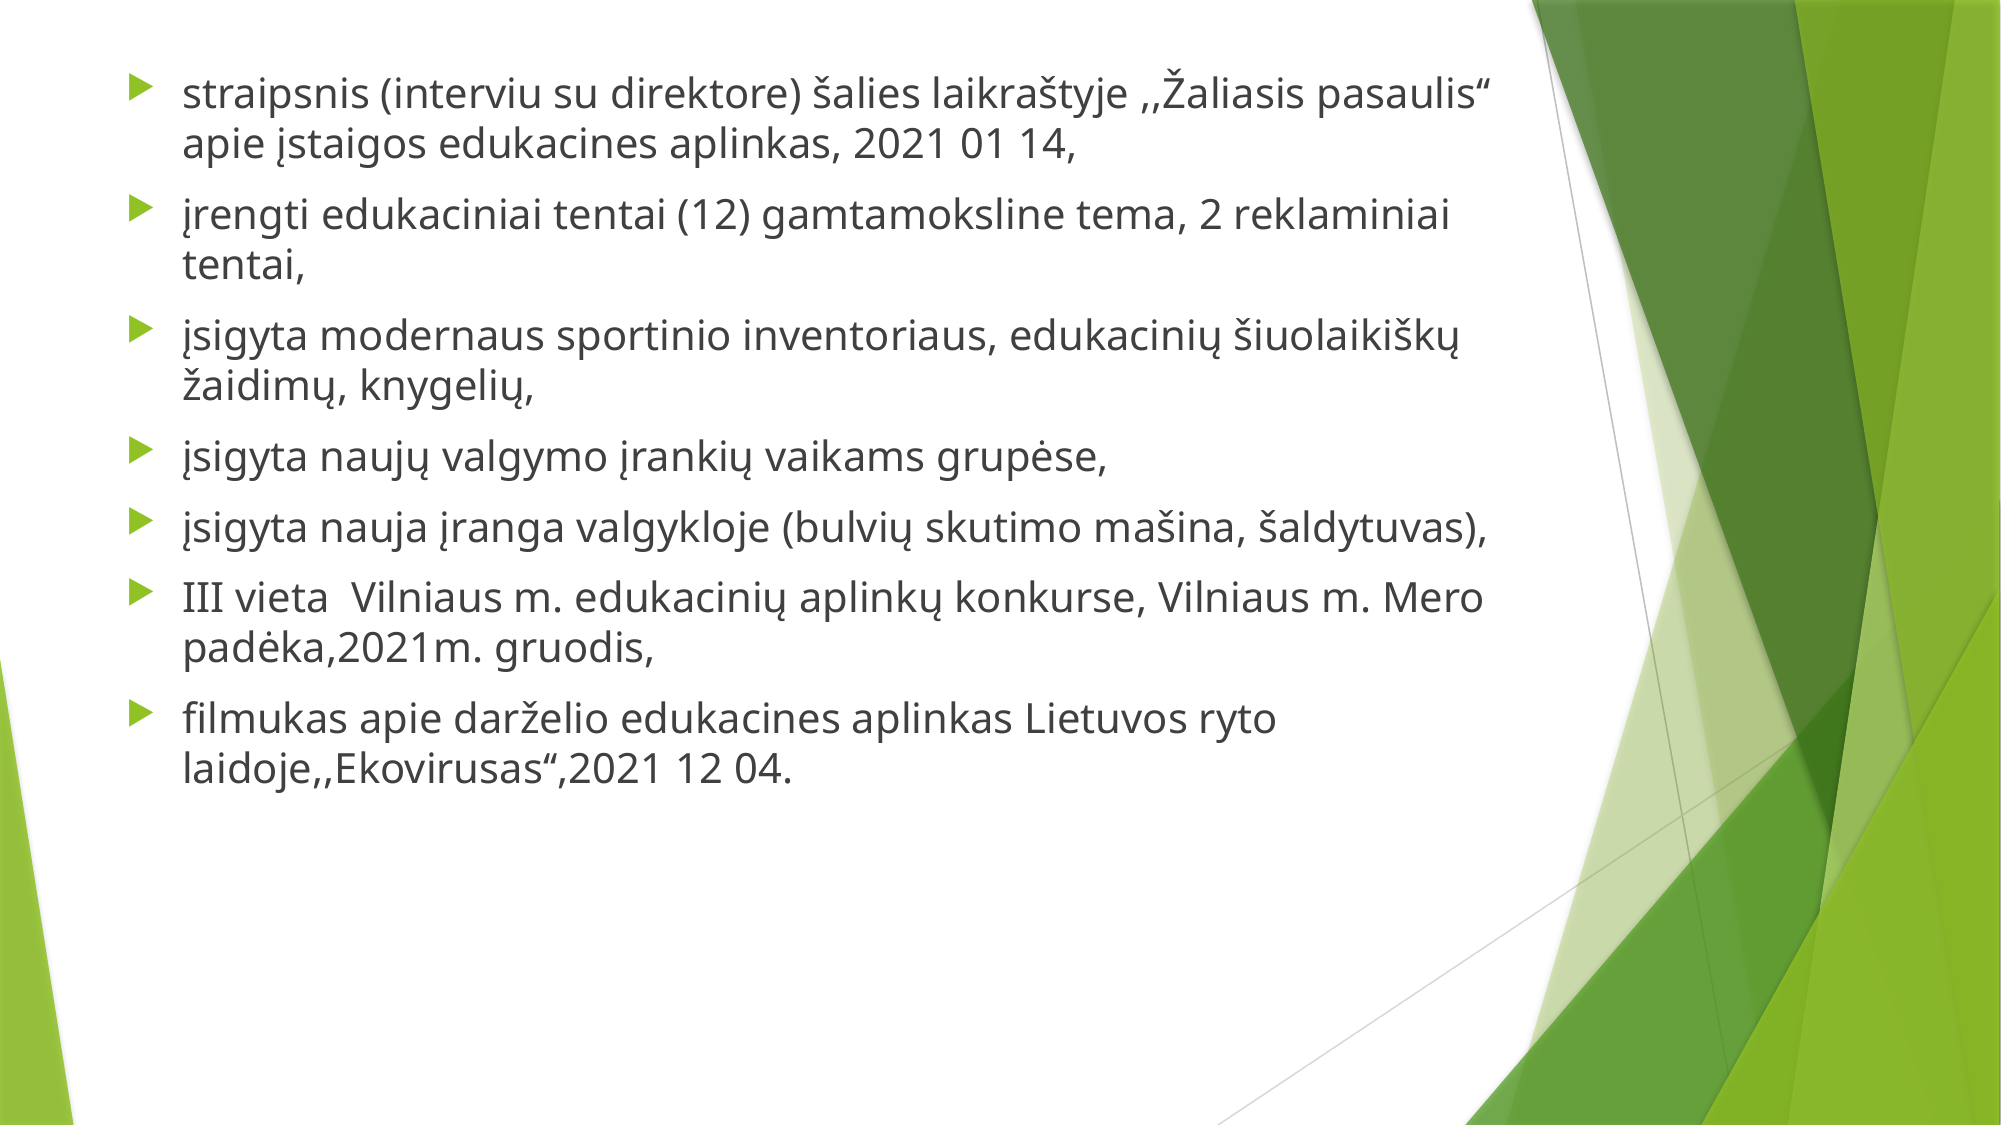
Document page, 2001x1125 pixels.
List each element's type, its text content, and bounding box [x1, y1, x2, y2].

list straipsnis (interviu su direktore) šalies laikraštyje ,,Žaliasis pasaulis‘‘ apie įstaigos edukacines aplinkas, 2021 01 14, įrengti edukaciniai tentai (12) gamtamoksline tema, 2 reklaminiai tentai, įsigyta modernaus sportinio inventoriaus, edukacinių šiuolaikiškų žaidimų, knygelių, įsigyta naujų valgymo įrankių vaikams grupėse, įsigyta nauja įranga valgykloje (bulvių skutimo mašina, šaldytuvas), III vieta Vilniaus m. edukacinių aplinkų konkurse, Vilniaus m. Mero padėka,2021m. gruodis, filmukas apie darželio edukacines aplinkas Lietuvos ryto laidoje,,Ekovirusas‘‘,2021 12 04. [111, 59, 1522, 991]
